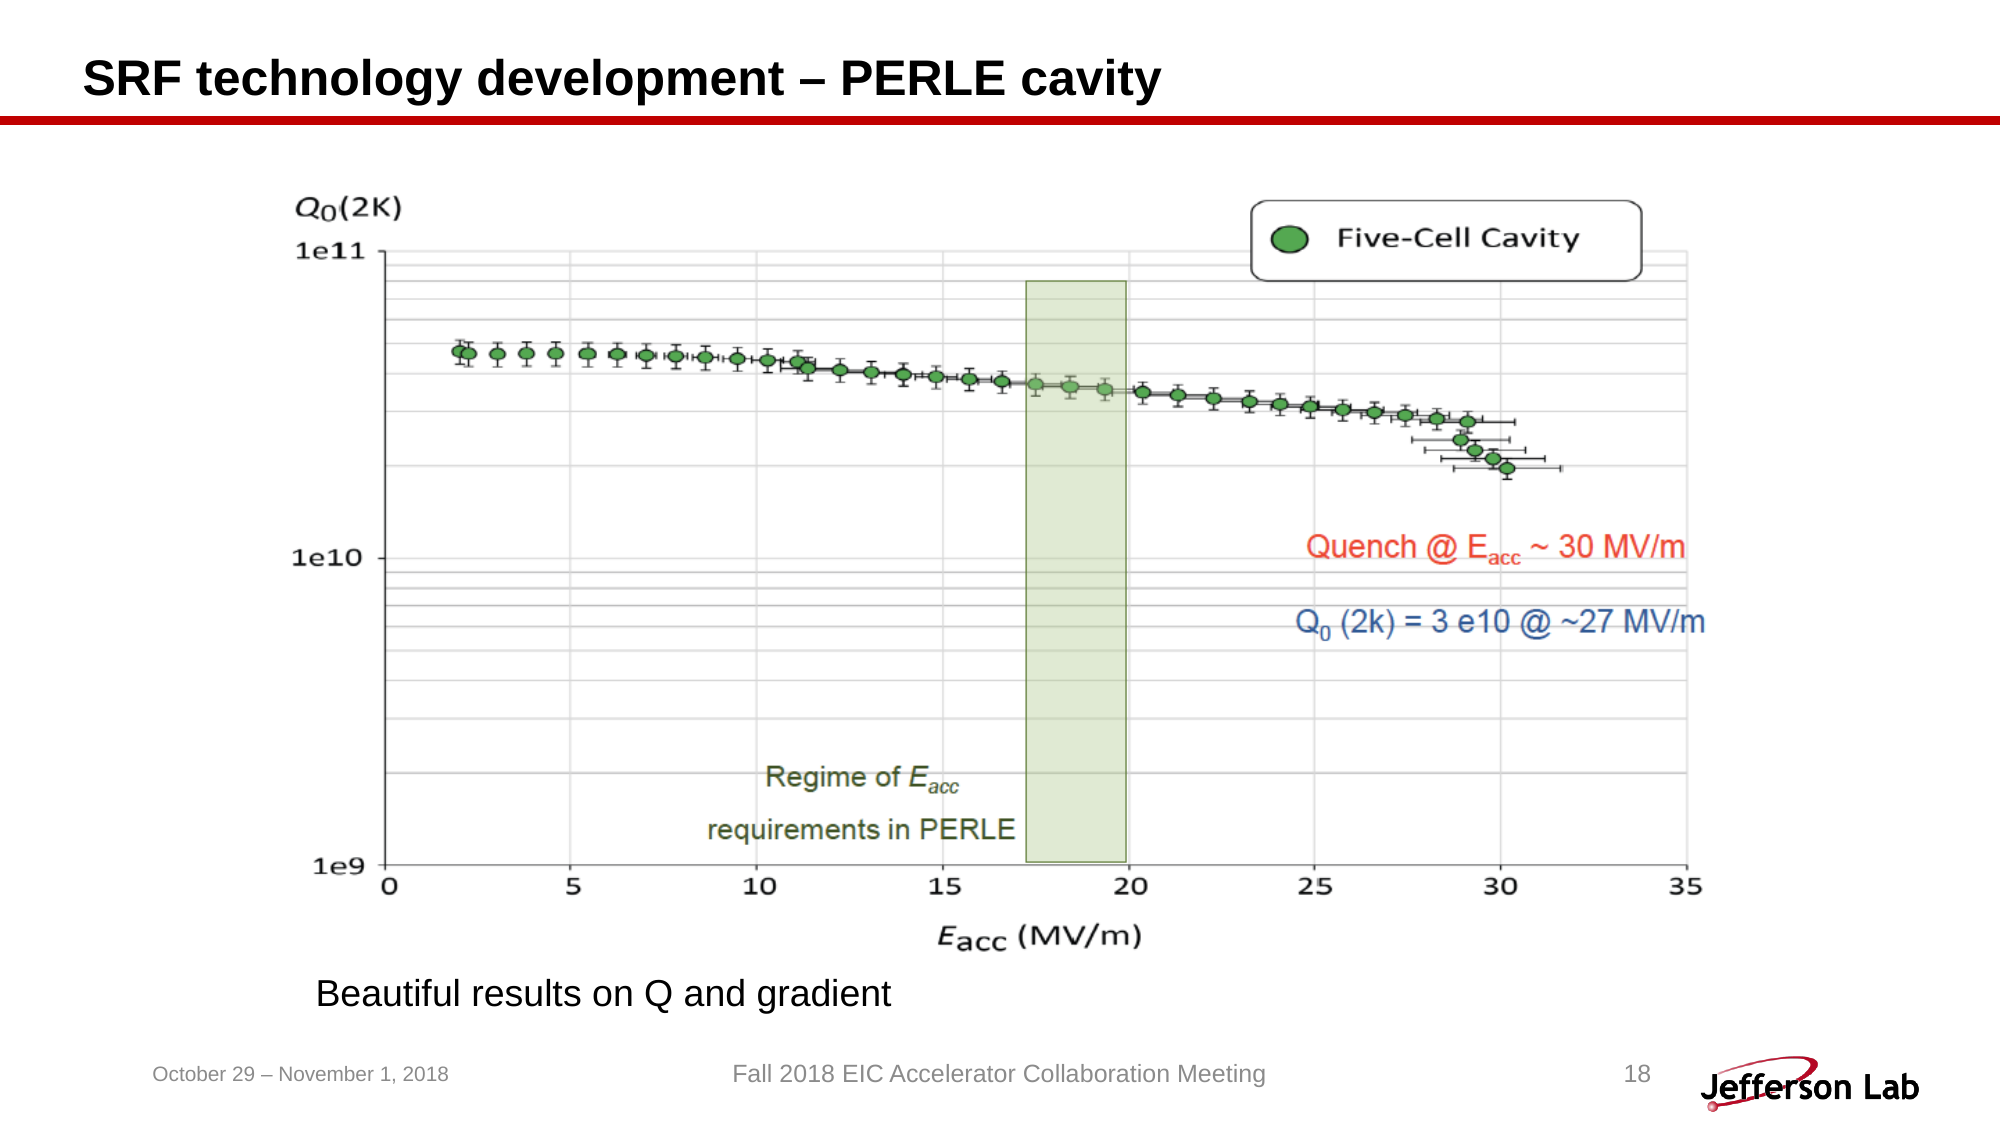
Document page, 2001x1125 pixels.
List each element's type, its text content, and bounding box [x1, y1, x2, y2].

picture [271, 146, 1729, 967]
title SRF technology development – PERLE cavity [67, 39, 1919, 120]
text_box Beautiful results on Q and gradient [300, 967, 1047, 1037]
footer Fall 2018 EIC Accelerator Collaboration Meeting [662, 1042, 1338, 1103]
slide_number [137, 1042, 588, 1103]
picture [1698, 1047, 1933, 1124]
slide_number 18 [1412, 1042, 1863, 1103]
